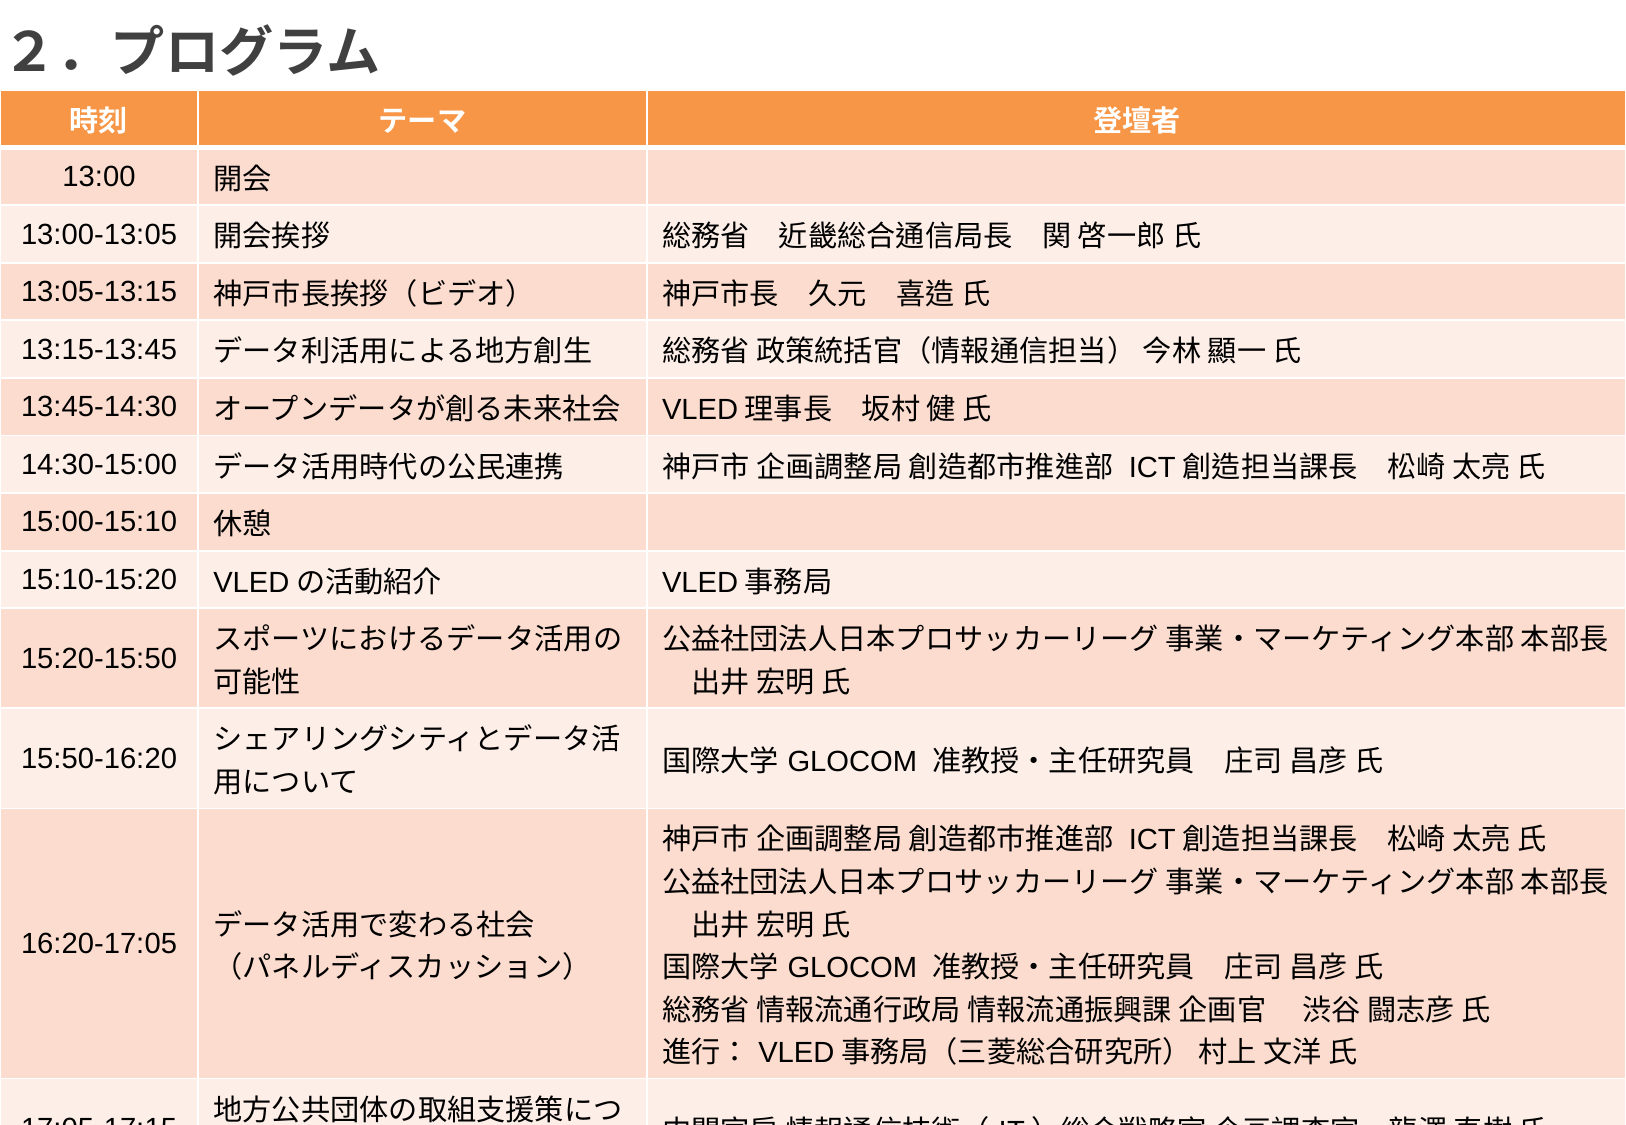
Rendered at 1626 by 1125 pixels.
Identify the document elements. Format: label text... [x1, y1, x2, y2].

table_cell 神戸市 企画調整局 創造都市推進部 ICT創造担当課長 松崎 太亮 氏 公益社団法人日本プロサッカーリーグ 事業・マーケティング本部 本部長 出井 宏明 氏 国際大学GLOCOM 准教授・主任研究員 庄司 昌彦 氏 総務省 情報流通行政局 情報流通振興課 企画官 渋谷 闘志彦 氏 進行：VLED事務局（三菱総合研究所） 村上 文洋 氏 [648, 809, 1625, 1078]
table_cell シェアリングシティとデータ活用について [199, 709, 646, 808]
table_cell 国際大学GLOCOM 准教授・主任研究員 庄司 昌彦 氏 [648, 709, 1625, 808]
table_cell 総務省 政策統括官（情報通信担当） 今林 顯一 氏 [648, 321, 1625, 377]
table_cell データ活用時代の公民連携 [199, 436, 646, 492]
table_cell 神戸市長挨拶（ビデオ） [199, 264, 646, 319]
table_cell 15:50-16:20 [1, 709, 197, 808]
table_cell オープンデータが創る未来社会 [199, 379, 646, 435]
table_cell 内閣官房 情報通信技術（IT）総合戦略室 企画調査官 龍澤 直樹 氏 [648, 1079, 1625, 1125]
table_cell 総務省 近畿総合通信局長 関 啓一郎 氏 [648, 206, 1625, 262]
table_cell [648, 494, 1625, 550]
table_cell 休憩 [199, 494, 646, 550]
table_cell 13:15-13:45 [1, 321, 197, 377]
table_cell VLED理事長 坂村 健 氏 [648, 379, 1625, 435]
table_cell 13:00 [1, 150, 197, 204]
title ２．プログラム [2, 1, 1502, 89]
table_cell 地方公共団体の取組支援策について [199, 1079, 646, 1125]
table_cell 公益社団法人日本プロサッカーリーグ 事業・マーケティング本部 本部長 出井 宏明 氏 [648, 609, 1625, 707]
table_cell 13:05-13:15 [1, 264, 197, 319]
table_header 登壇者 [648, 91, 1625, 145]
table_cell データ活用で変わる社会 （パネルディスカッション） [199, 809, 646, 1078]
table_header テーマ [199, 91, 646, 145]
table_cell 15:20-15:50 [1, 609, 197, 707]
table_cell 13:00-13:05 [1, 206, 197, 262]
table_cell データ利活用による地方創生 [199, 321, 646, 377]
table_cell 15:10-15:20 [1, 552, 197, 607]
table_cell [648, 150, 1625, 204]
table_cell スポーツにおけるデータ活用の可能性 [199, 609, 646, 707]
table_header 時刻 [1, 91, 197, 145]
table_cell 13:45-14:30 [1, 379, 197, 435]
table_cell 神戸市 企画調整局 創造都市推進部 ICT創造担当課長 松崎 太亮 氏 [648, 436, 1625, 492]
table_cell VLEDの活動紹介 [199, 552, 646, 607]
table_cell VLED事務局 [648, 552, 1625, 607]
table_cell 開会 [199, 150, 646, 204]
table_cell 16:20-17:05 [1, 809, 197, 1078]
table_cell 神戸市長 久元 喜造 氏 [648, 264, 1625, 319]
table_cell 開会挨拶 [199, 206, 646, 262]
table_cell 17:05-17:15 [1, 1079, 197, 1125]
table_cell 15:00-15:10 [1, 494, 197, 550]
table_cell 14:30-15:00 [1, 436, 197, 492]
